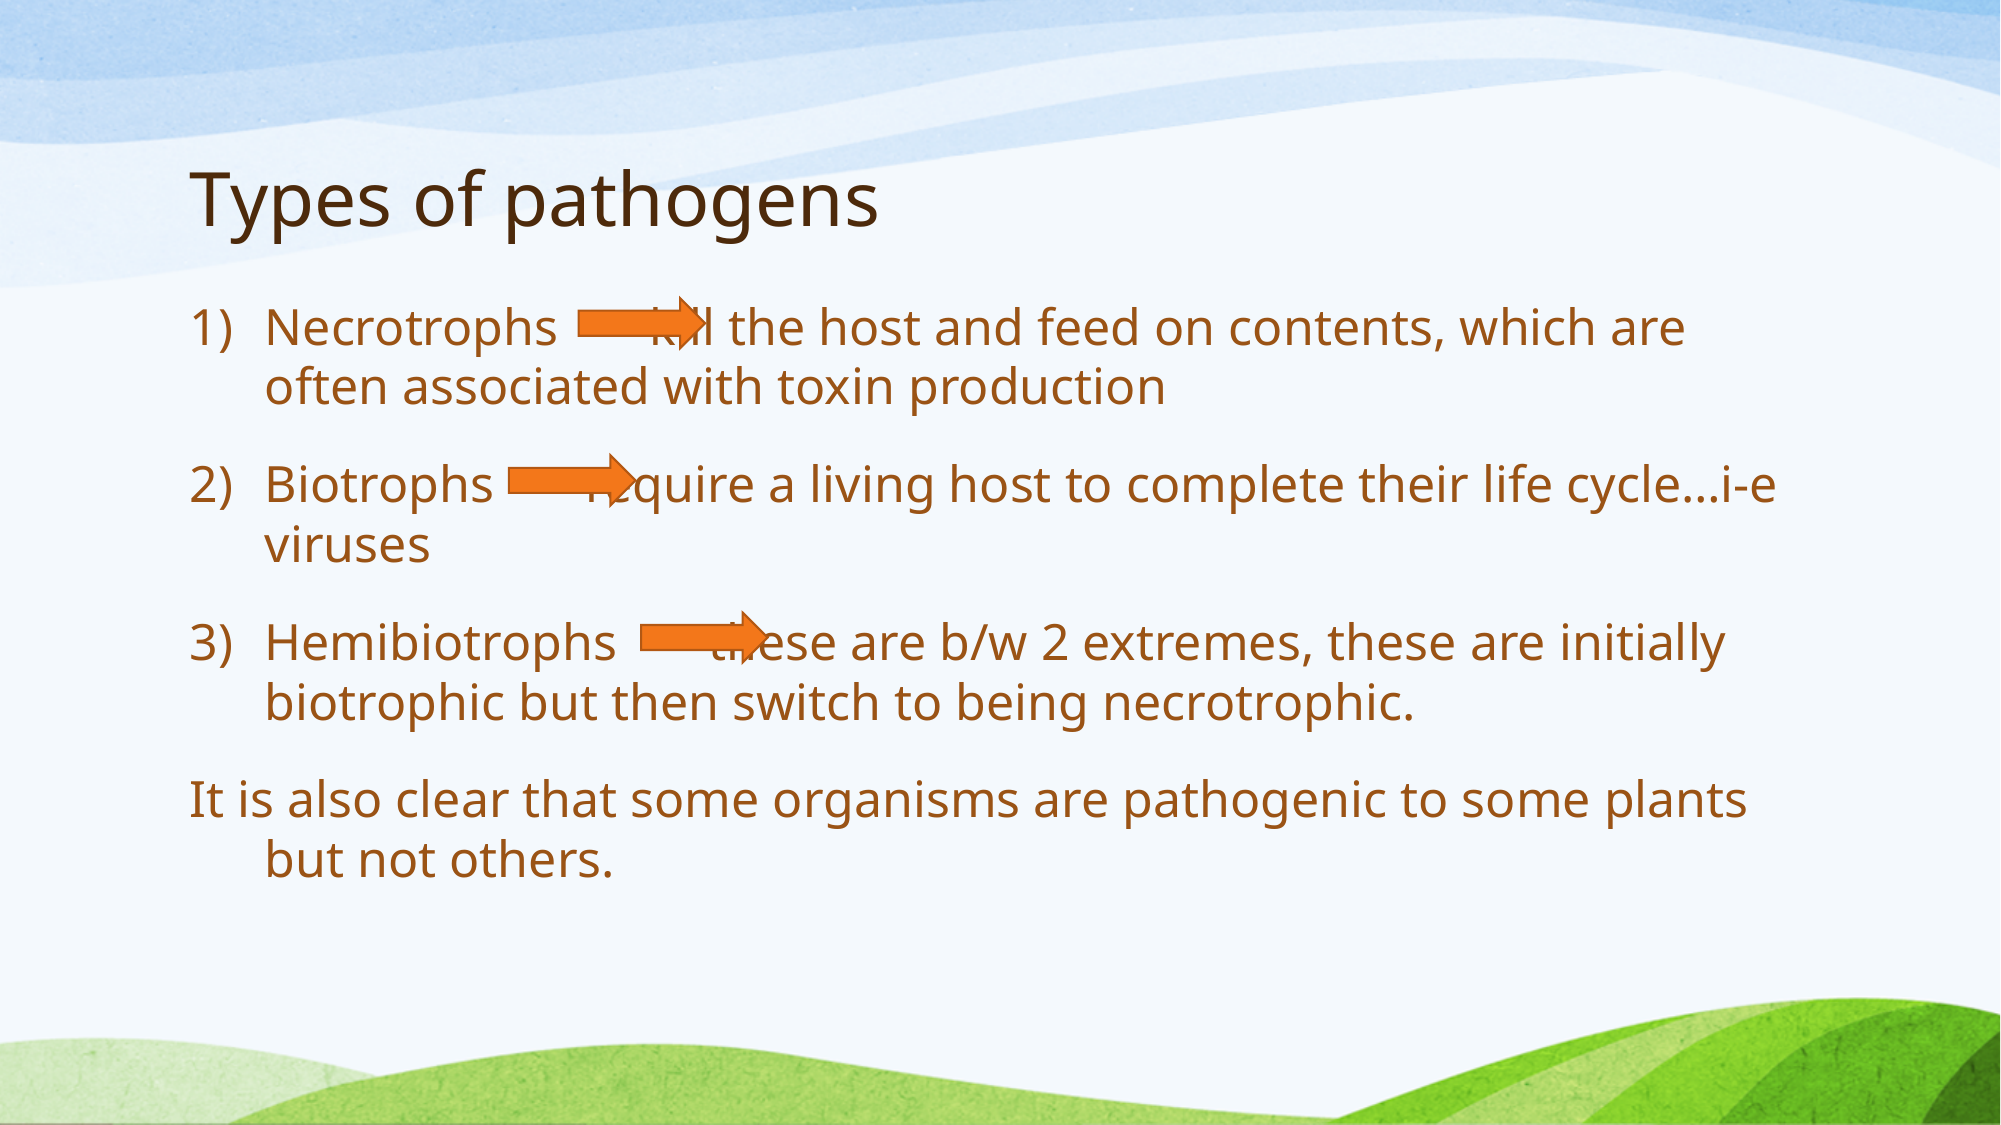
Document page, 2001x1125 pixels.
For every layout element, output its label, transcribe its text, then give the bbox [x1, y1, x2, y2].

picture [0, 0, 2001, 1125]
list Necrotrophs kill the host and feed on contents, which are often associated with toxin production Biotrophs require a living host to complete their life cycle…i-e viruses Hemibiotrophs these are b/w 2 extremes, these are initially biotrophic but then switch to being necrotrophic. It is also clear that some organisms are pathogenic to some plants but not others. [174, 287, 1825, 982]
text_box [507, 452, 637, 508]
text_box [577, 295, 707, 351]
title Types of pathogens [174, 50, 1825, 250]
text_box [640, 610, 770, 666]
